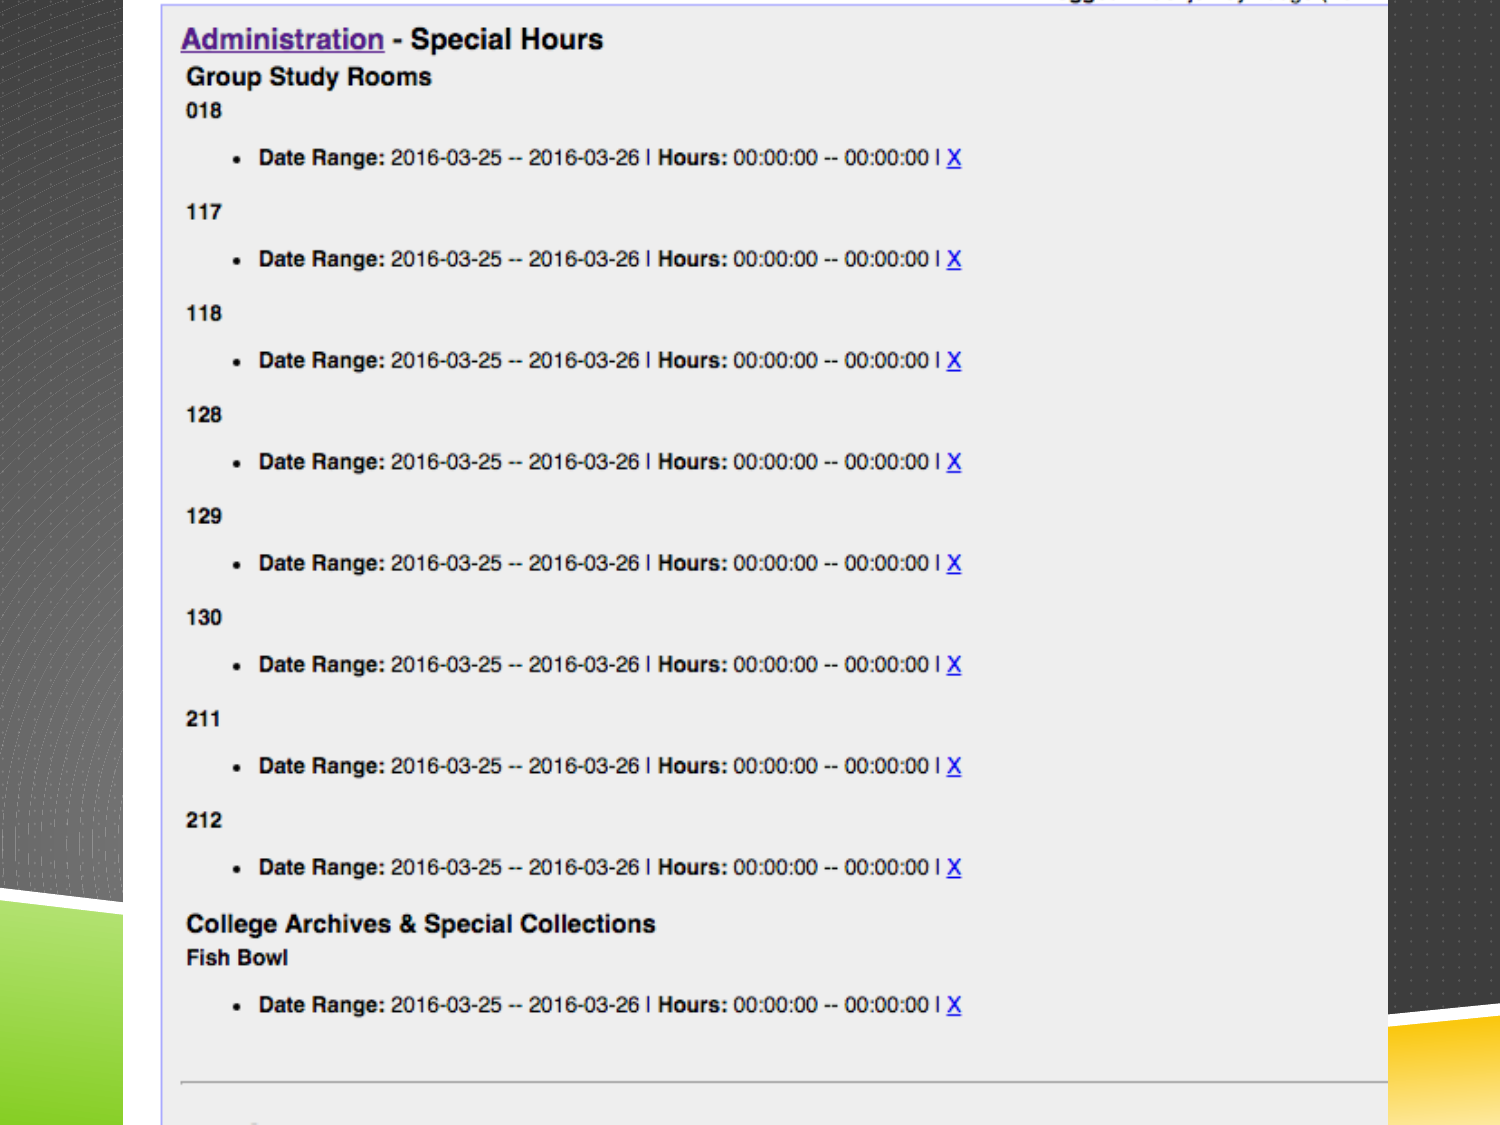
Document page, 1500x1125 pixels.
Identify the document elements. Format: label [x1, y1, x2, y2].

picture [122, 0, 1388, 1125]
